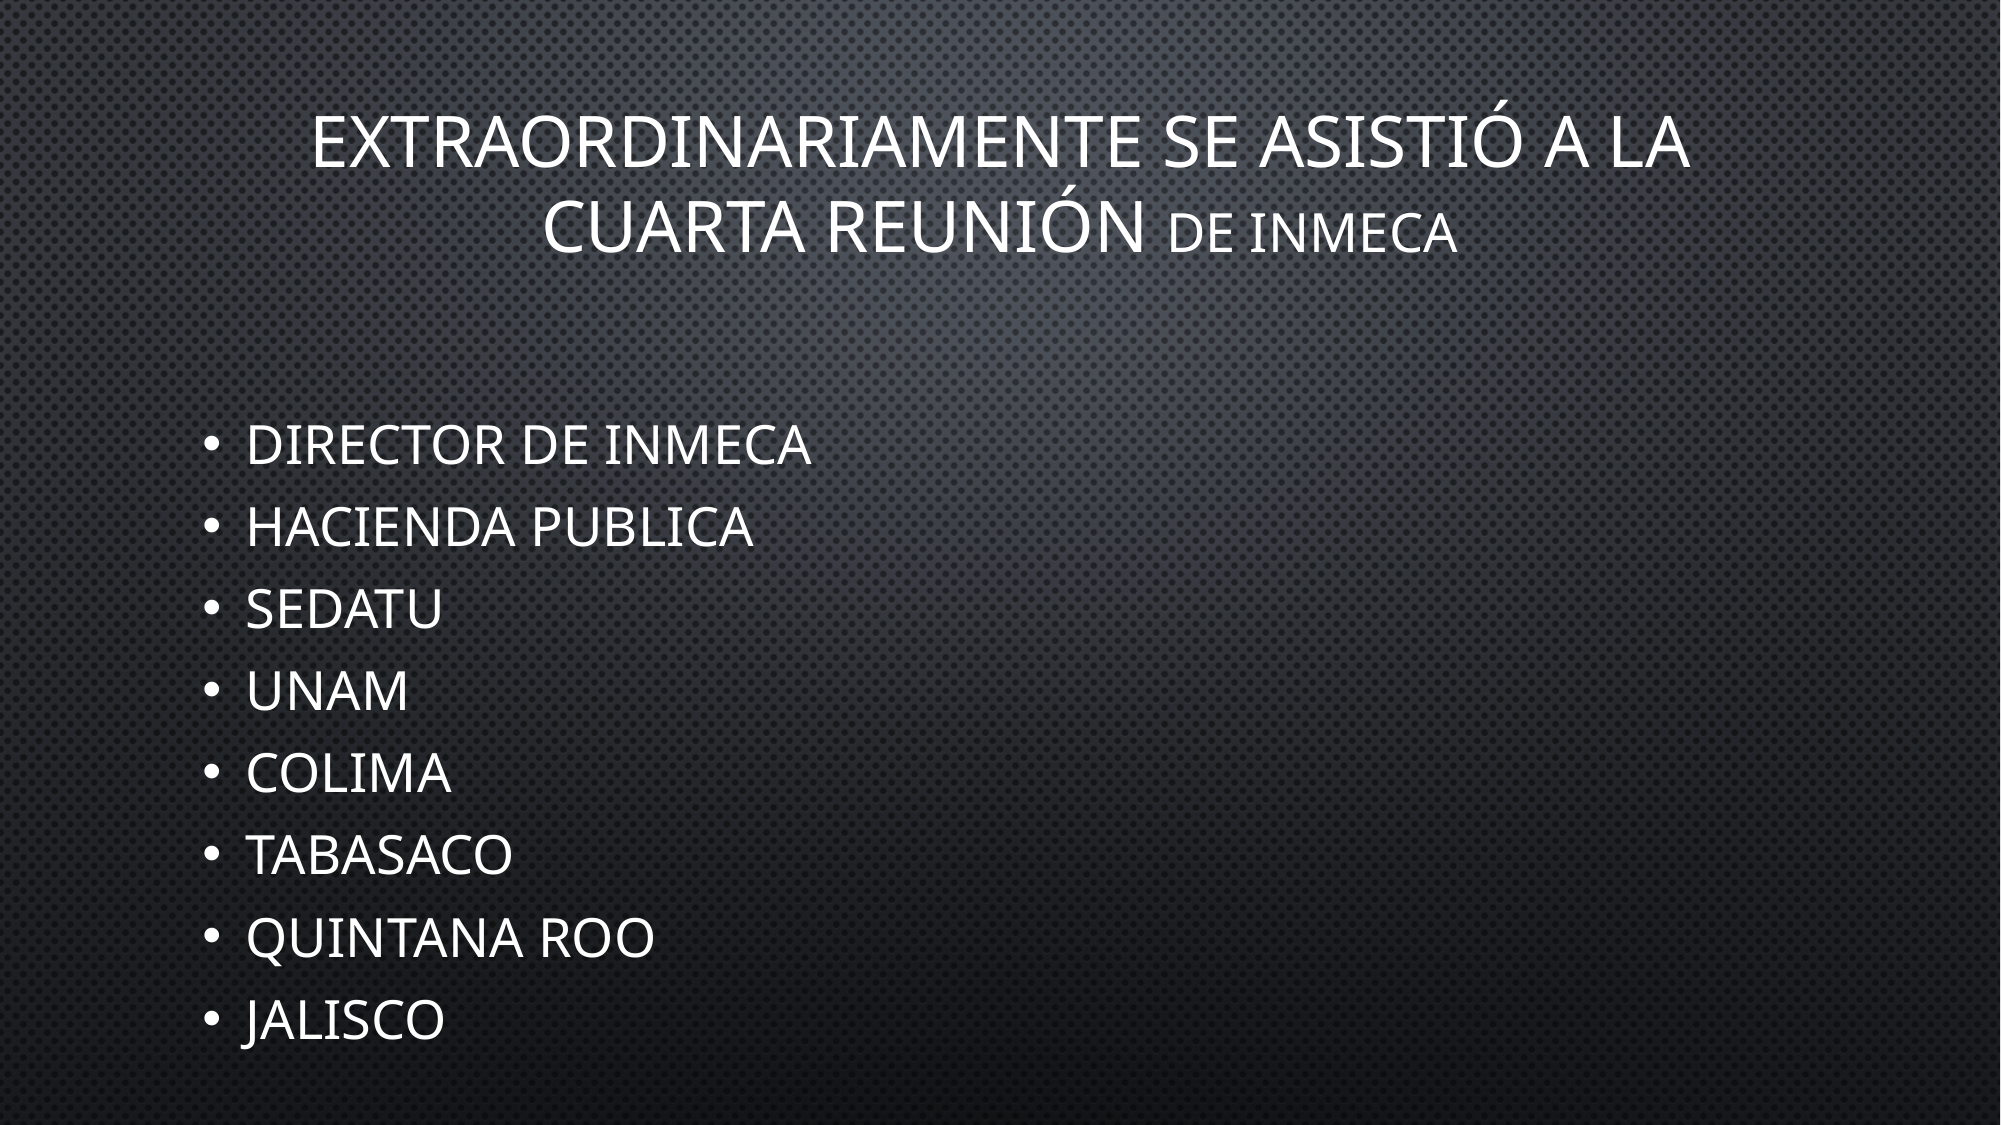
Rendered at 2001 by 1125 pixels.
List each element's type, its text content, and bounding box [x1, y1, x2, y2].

list extraordinariamente se asistió a la cuarta reunión DE INMECA DIRECTOR DE INMECA HACIENDA PUBLICA SEDATU UNAM COLIMA TABASACO QUINTANA ROO JALISCO [187, 89, 1813, 1064]
